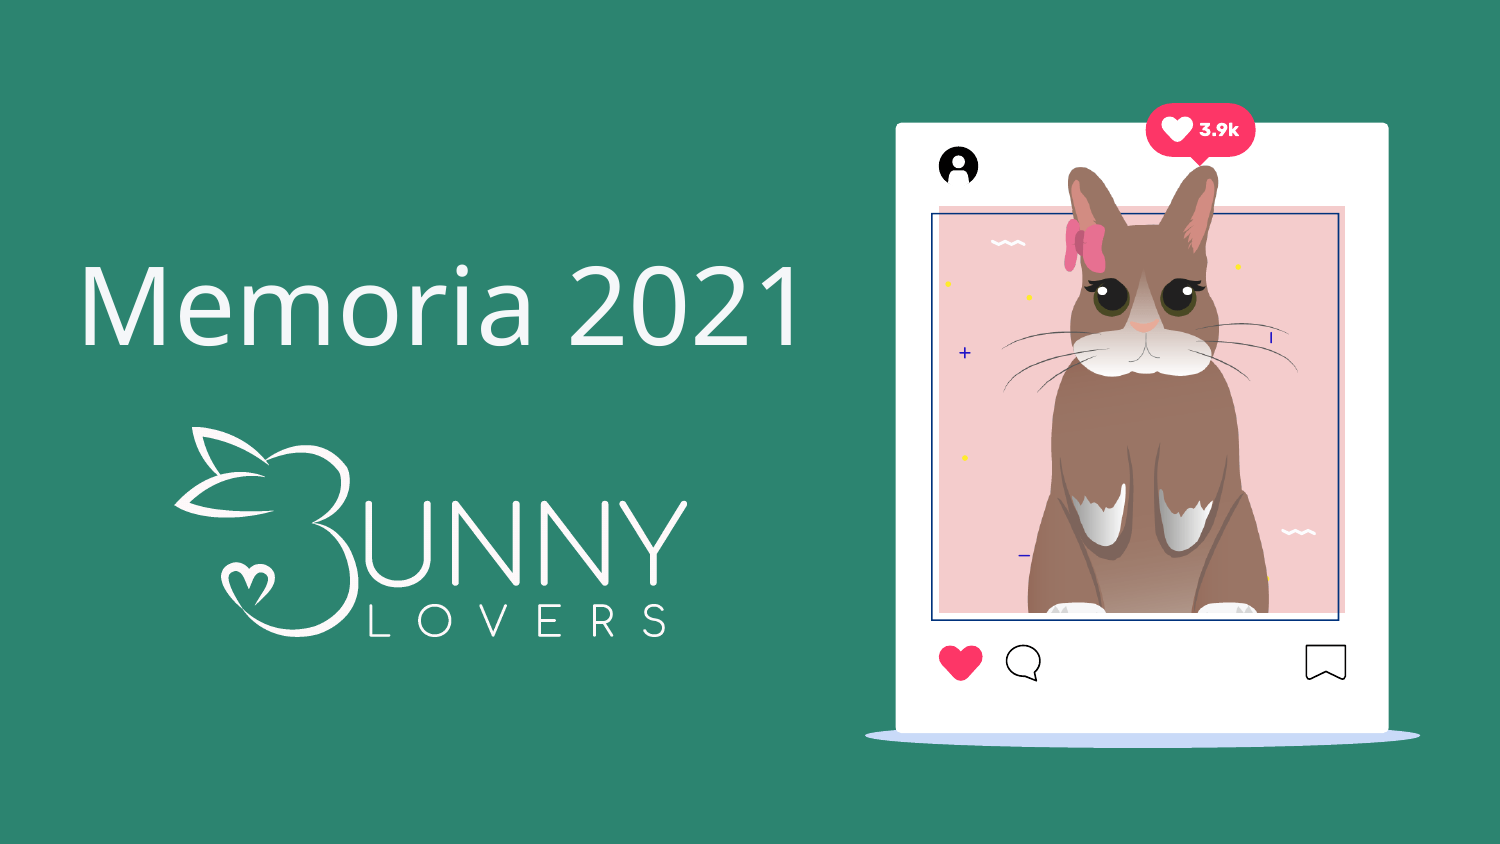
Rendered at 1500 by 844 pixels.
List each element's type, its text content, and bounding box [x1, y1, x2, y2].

text_box [1229, 122, 1239, 137]
text_box [1305, 644, 1347, 680]
text_box [1216, 122, 1228, 137]
title Memoria 2021 [56, 71, 835, 393]
text_box [1253, 122, 1389, 144]
picture [886, 146, 1400, 614]
text_box [1005, 644, 1041, 682]
text_box [1199, 122, 1211, 137]
picture [174, 426, 688, 638]
text_box [1161, 116, 1194, 142]
text_box [895, 122, 1149, 144]
text_box [938, 645, 983, 681]
text_box [895, 622, 1389, 734]
text_box [865, 730, 1421, 748]
text_box [1145, 103, 1256, 144]
